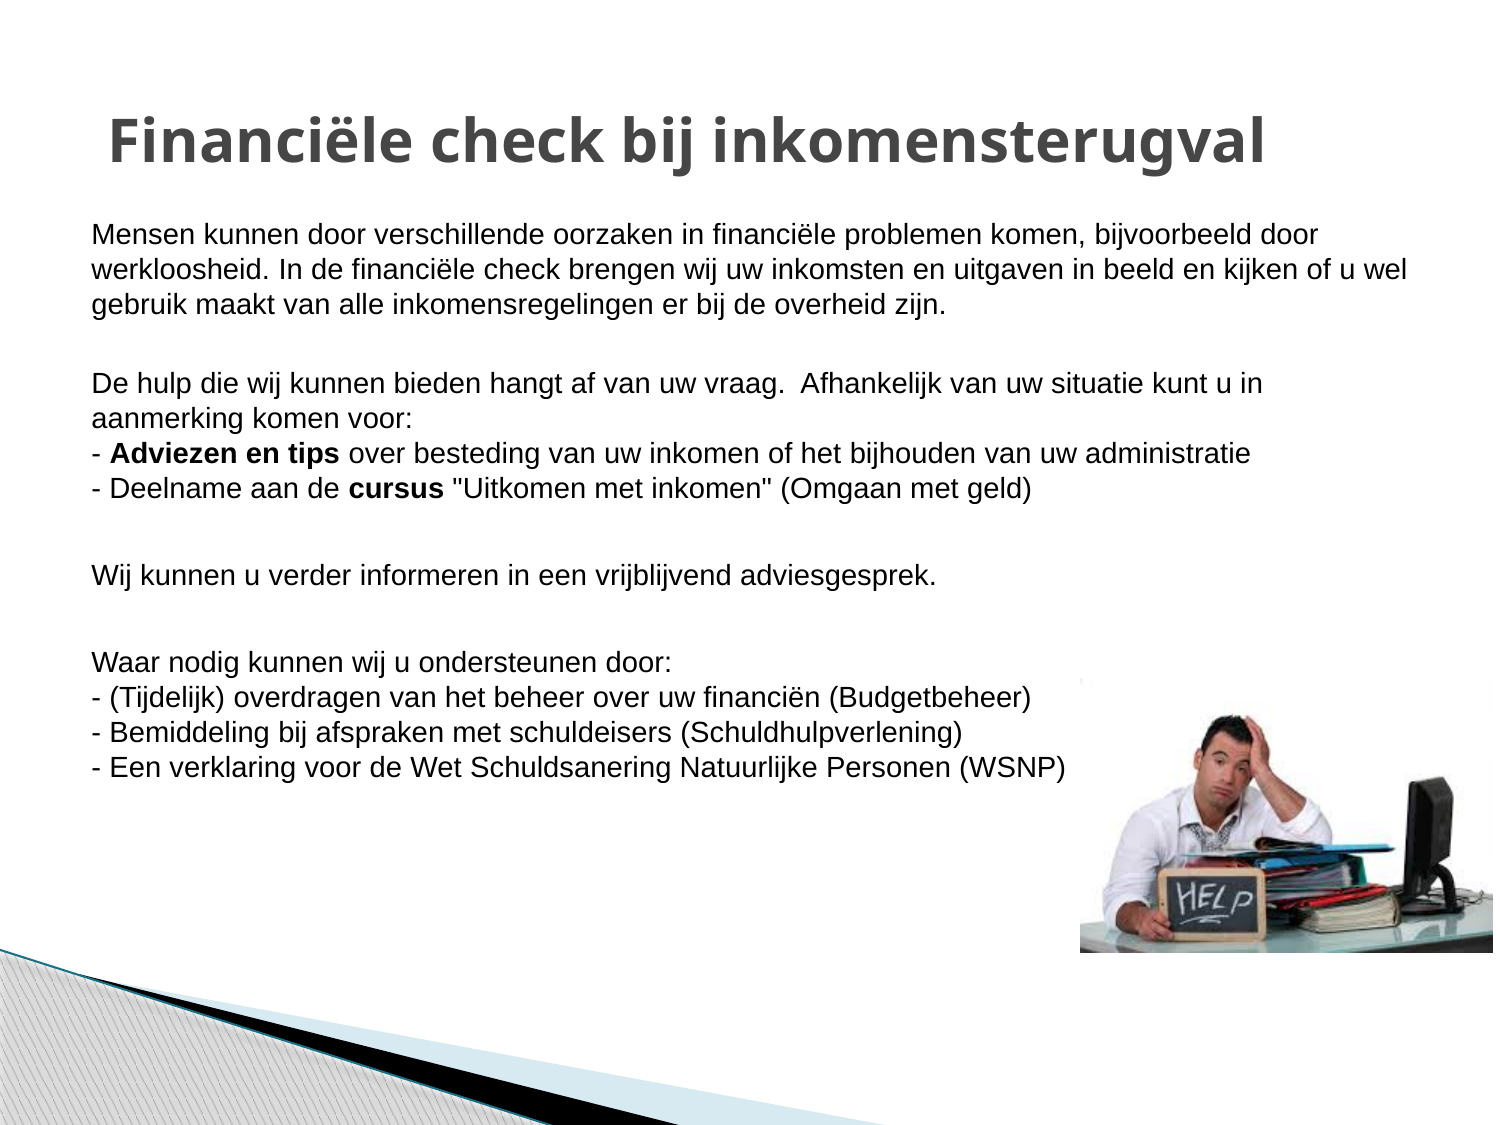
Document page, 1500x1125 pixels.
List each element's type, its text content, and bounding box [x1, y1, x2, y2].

list Mensen kunnen door verschillende oorzaken in financiële problemen komen, bijvoorbeeld door werkloosheid. In de financiële check brengen wij uw inkomsten en uitgaven in beeld en kijken of u wel gebruik maakt van alle inkomensregelingen er bij de overheid zijn. De hulp die wij kunnen bieden hangt af van uw vraag. Afhankelijk van uw situatie kunt u in aanmerking komen voor: - Adviezen en tips over besteding van uw inkomen of het bijhouden van uw administratie - Deelname aan de cursus "Uitkomen met inkomen" (Omgaan met geld) Wij kunnen u verder informeren in een vrijblijvend adviesgesprek. Waar nodig kunnen wij u ondersteunen door: - (Tijdelijk) overdragen van het beheer over uw financiën (Budgetbeheer) - Bemiddeling bij afspraken met schuldeisers (Schuldhulpverlening) - Een verklaring voor de Wet Schuldsanering Natuurlijke Personen (WSNP) [76, 208, 1427, 951]
title Financiële check bij inkomensterugval [75, 45, 1425, 233]
picture [1080, 678, 1493, 953]
